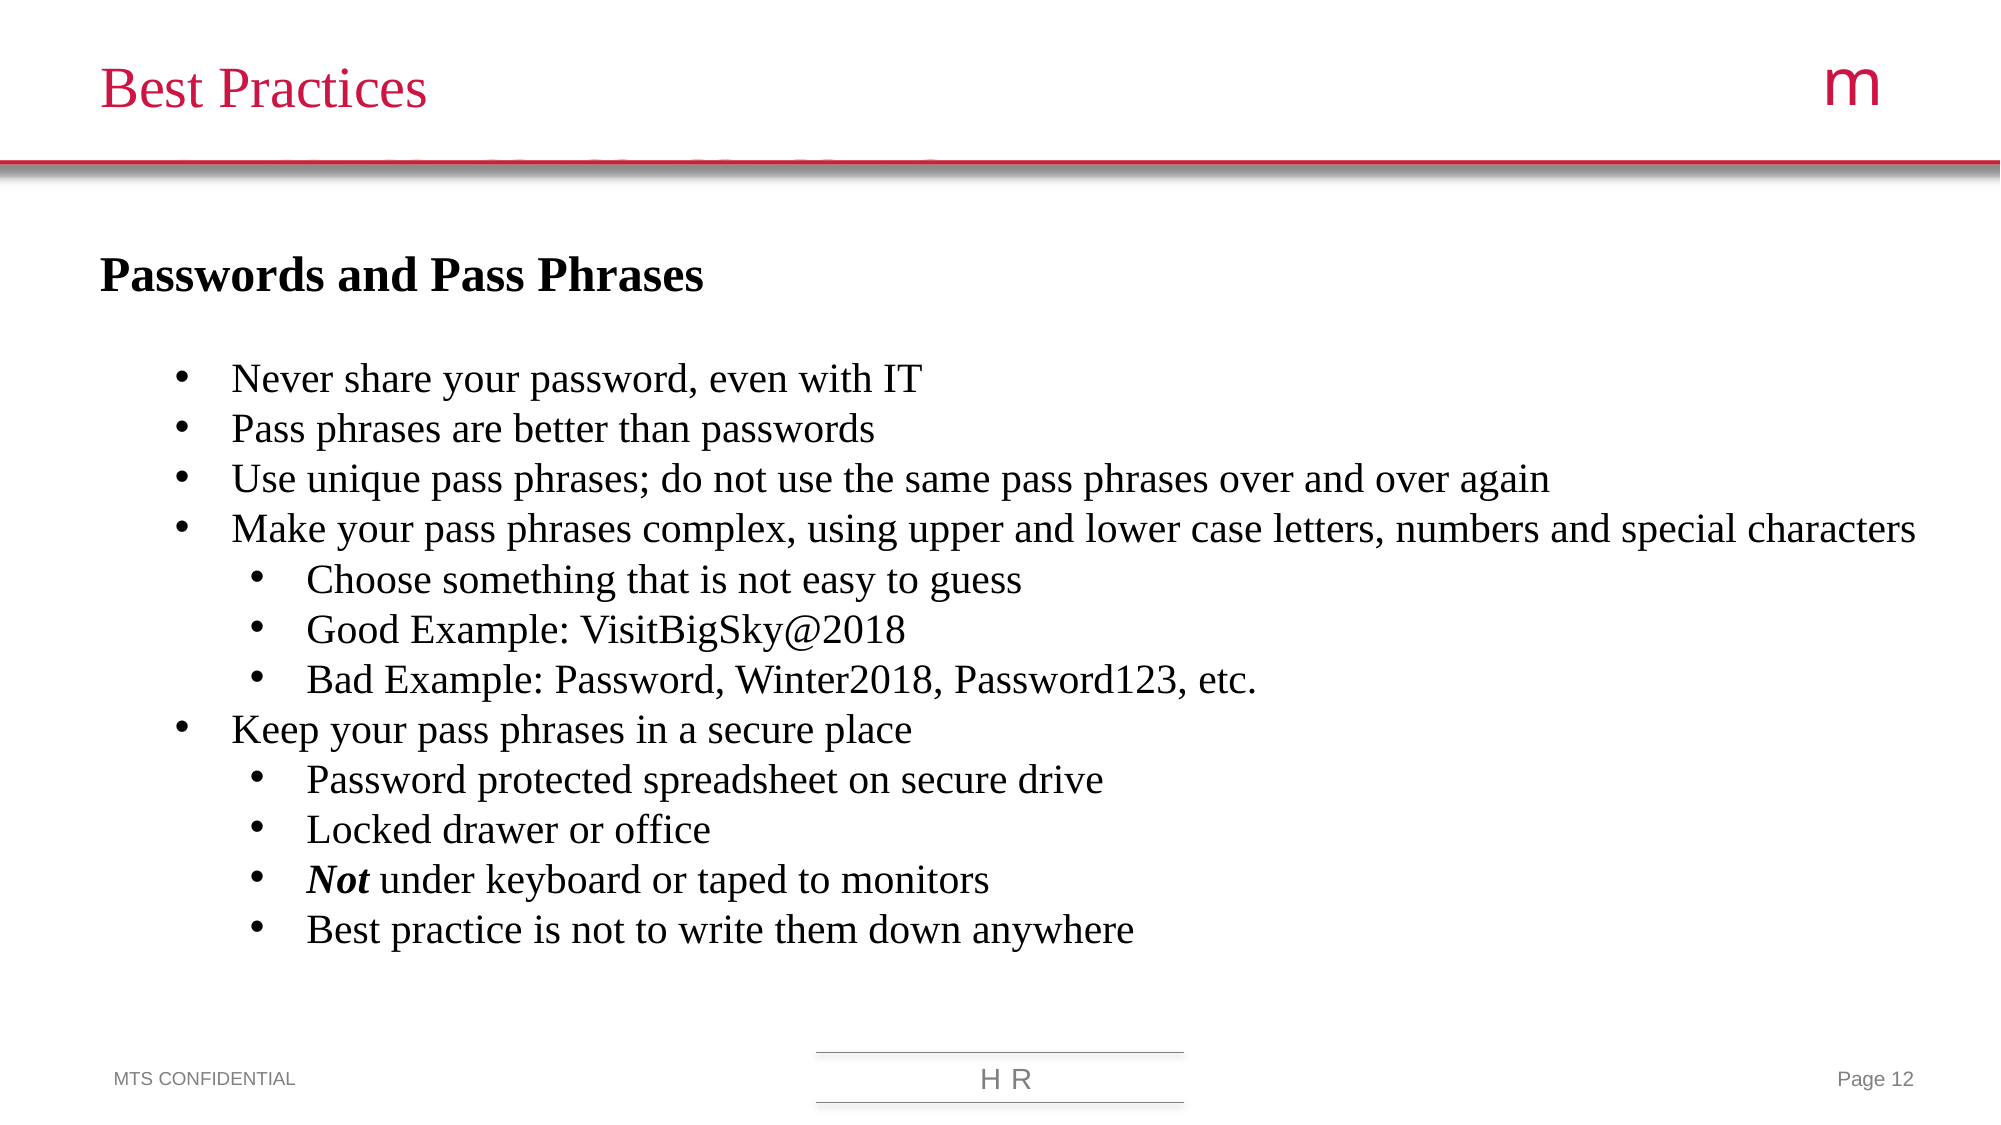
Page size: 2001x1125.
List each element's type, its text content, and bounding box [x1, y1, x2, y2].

title Best Practices [85, 12, 1598, 155]
text_box Passwords and Pass Phrases Never share your password, even with IT Pass phrases are better than passwords Use unique pass phrases; do not use the same pass phrases over and over again Make your pass phrases complex, using upper and lower case letters, numbers and special characters Choose something that is not easy to guess Good Example: VisitBigSky@2018 Bad Example: Password, Winter2018, Password123, etc. Keep your pass phrases in a secure place Password protected spreadsheet on secure drive Locked drawer or office Not under keyboard or taped to monitors Best practice is not to write them down anywhere [85, 233, 1971, 1009]
picture [0, 159, 2000, 188]
